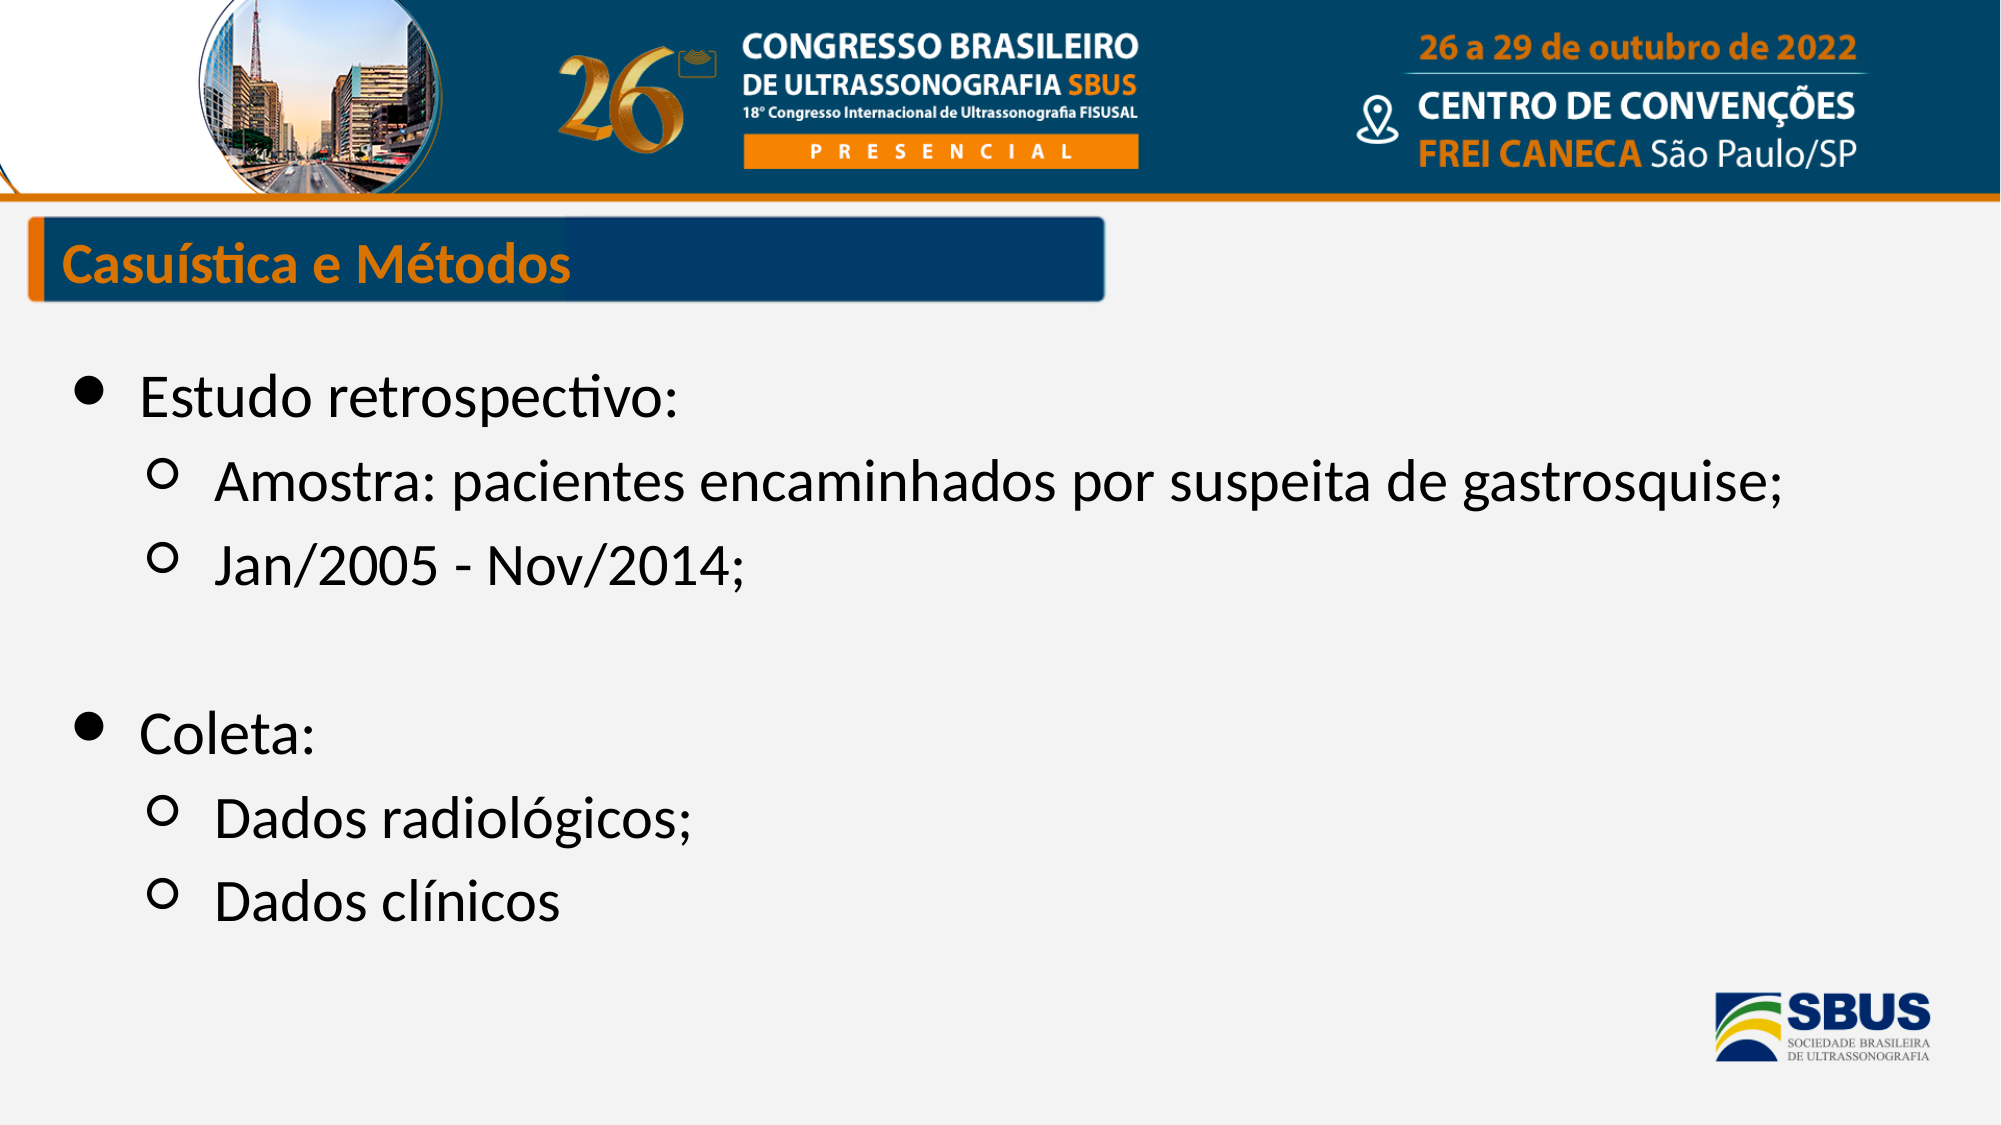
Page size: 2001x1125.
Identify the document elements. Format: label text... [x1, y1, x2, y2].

picture [1652, 140, 1667, 167]
picture [1002, 75, 1033, 94]
picture [1563, 41, 1580, 60]
picture [1511, 92, 1530, 118]
picture [1568, 92, 1591, 119]
picture [1839, 35, 1856, 59]
picture [1551, 140, 1571, 166]
picture [1542, 33, 1560, 60]
picture [861, 34, 876, 58]
picture [1619, 140, 1641, 166]
picture [1069, 75, 1082, 95]
picture [1364, 95, 1391, 135]
picture [1667, 33, 1685, 59]
picture [1440, 35, 1457, 59]
picture [879, 33, 895, 59]
picture [1440, 140, 1459, 166]
picture [1752, 41, 1768, 60]
picture [1595, 140, 1615, 167]
picture [1671, 92, 1692, 118]
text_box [20, 207, 1115, 313]
picture [1086, 75, 1100, 95]
picture [1532, 92, 1556, 119]
picture [1467, 41, 1483, 60]
picture [870, 75, 883, 95]
picture [942, 75, 961, 95]
picture [1719, 140, 1735, 166]
picture [1357, 127, 1398, 143]
picture [1103, 75, 1119, 95]
picture [1052, 110, 1058, 117]
picture [814, 33, 835, 59]
picture [850, 106, 936, 117]
picture [1594, 92, 1611, 118]
picture [827, 110, 840, 117]
picture [1017, 33, 1034, 59]
picture [764, 33, 787, 59]
picture [1095, 33, 1113, 58]
picture [1646, 41, 1663, 59]
picture [752, 107, 764, 117]
picture [806, 75, 818, 94]
picture [1038, 34, 1043, 58]
picture [1806, 140, 1818, 168]
picture [1840, 140, 1856, 166]
picture [1768, 92, 1788, 128]
picture [1036, 75, 1040, 94]
picture [1757, 148, 1772, 167]
picture [1066, 34, 1081, 58]
picture [1743, 92, 1764, 118]
picture [1702, 41, 1719, 60]
picture [769, 107, 824, 120]
picture [1612, 36, 1642, 60]
picture [1443, 92, 1460, 118]
picture [1085, 34, 1090, 58]
picture [791, 34, 811, 58]
picture [964, 75, 981, 95]
picture [1590, 41, 1608, 60]
picture [1621, 92, 1641, 119]
picture [962, 106, 1001, 117]
picture [994, 34, 1015, 58]
picture [1463, 140, 1480, 166]
picture [1730, 33, 1747, 60]
picture [1483, 140, 1488, 166]
picture [1818, 92, 1855, 119]
picture [1514, 35, 1531, 60]
picture [918, 33, 941, 59]
picture [1123, 75, 1136, 95]
picture [1081, 107, 1099, 117]
picture [1790, 85, 1814, 119]
picture [744, 75, 761, 95]
picture [1798, 35, 1816, 60]
picture [1821, 140, 1836, 167]
picture [1044, 75, 1061, 94]
picture [1523, 140, 1545, 166]
picture [1047, 34, 1062, 58]
picture [1028, 110, 1050, 120]
picture [1778, 35, 1794, 59]
picture [923, 75, 939, 94]
picture [1643, 92, 1667, 119]
text_box Estudo retrospectivo: Amostra: pacientes encaminhados por suspeita de gastrosquise; Jan/2005 - Nov/2014; Coleta: Dados radiológicos; Dados clínicos [49, 329, 1975, 1090]
picture [1818, 35, 1835, 59]
picture [1115, 33, 1138, 59]
picture [743, 33, 762, 59]
picture [744, 134, 1138, 168]
picture [1463, 92, 1484, 118]
picture [1487, 92, 1507, 118]
picture [1737, 148, 1751, 167]
picture [886, 75, 898, 95]
picture [764, 75, 777, 94]
picture [899, 33, 915, 59]
picture [940, 106, 957, 117]
picture [1494, 35, 1511, 59]
picture [840, 33, 858, 58]
picture [1577, 140, 1593, 166]
picture [952, 33, 969, 59]
picture [1722, 92, 1739, 118]
picture [0, 0, 2001, 1125]
picture [984, 75, 998, 94]
picture [1003, 110, 1025, 117]
picture [816, 75, 831, 94]
picture [1670, 148, 1684, 166]
picture [834, 75, 848, 94]
picture [1102, 107, 1137, 117]
picture [851, 75, 867, 94]
picture [1697, 92, 1719, 118]
picture [973, 33, 991, 58]
picture [1420, 35, 1437, 59]
picture [902, 75, 920, 95]
picture [1501, 140, 1520, 167]
picture [1420, 140, 1436, 166]
picture [1419, 92, 1439, 119]
picture [559, 47, 683, 153]
picture [1689, 41, 1699, 59]
picture [1689, 148, 1707, 167]
picture [744, 107, 748, 117]
picture [684, 51, 710, 64]
picture [1786, 148, 1804, 167]
picture [1060, 106, 1075, 117]
picture [786, 75, 802, 95]
